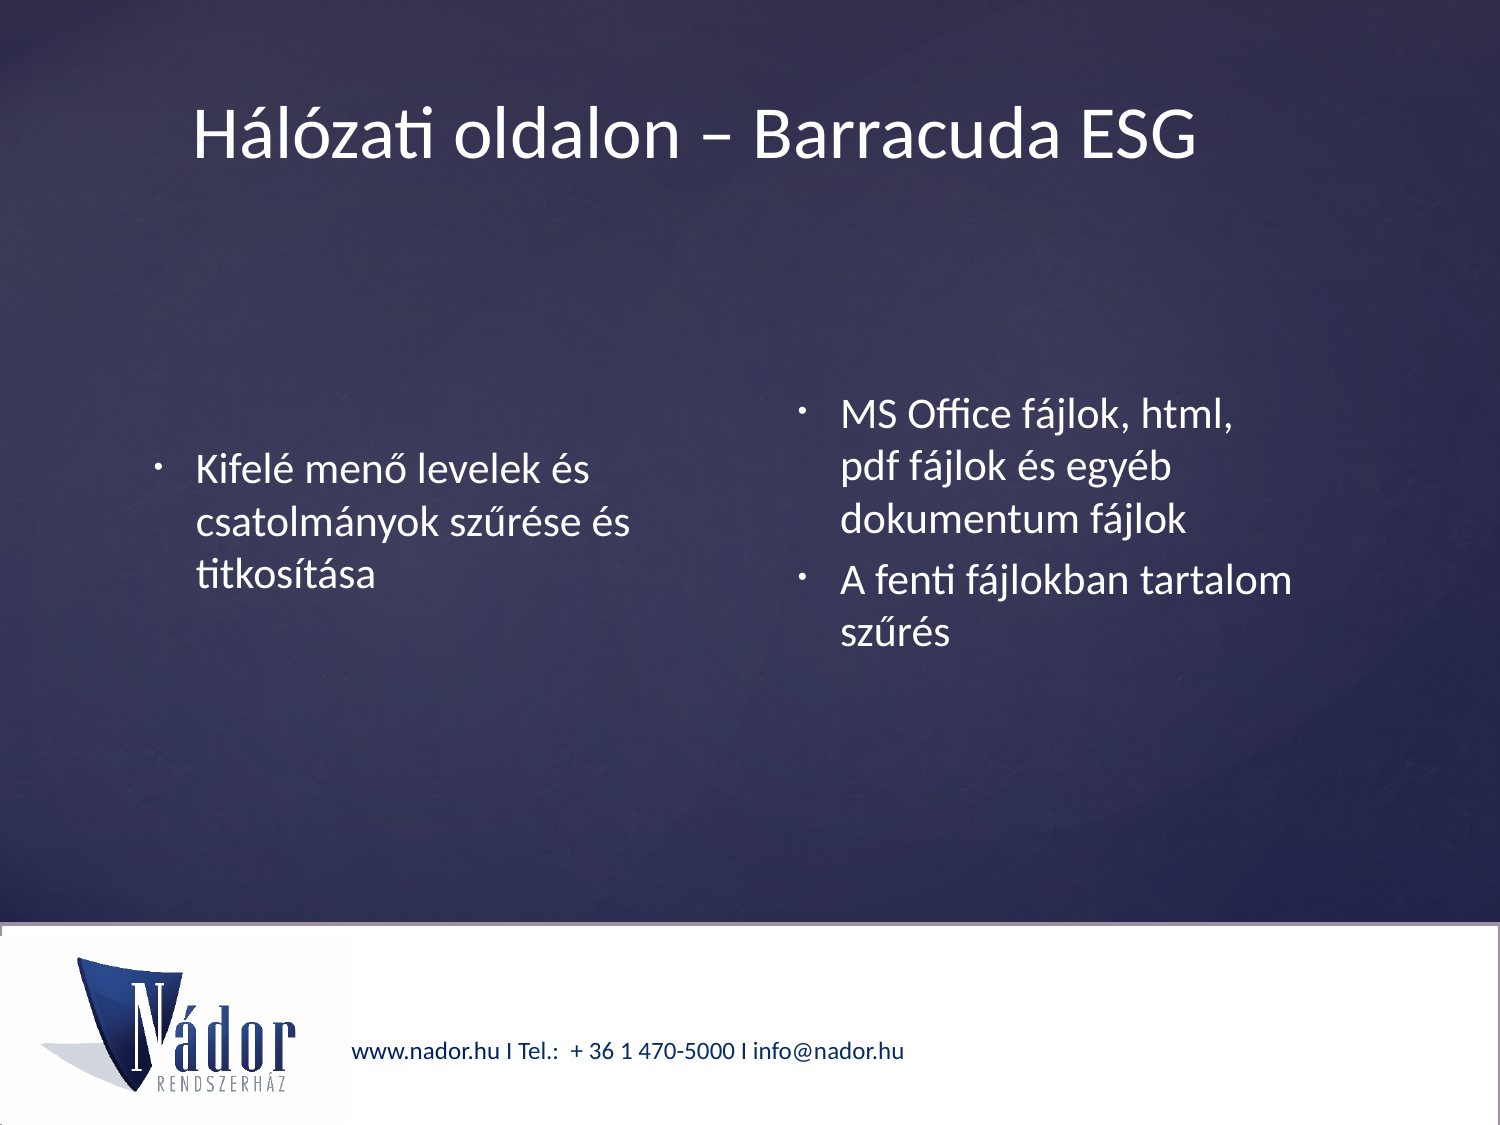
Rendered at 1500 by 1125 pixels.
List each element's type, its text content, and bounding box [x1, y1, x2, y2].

list Kifelé menő levelek és csatolmányok szűrése és titkosítása [135, 270, 673, 767]
title Hálózati oldalon – Barracuda ESG [177, 30, 1415, 181]
text_box [0, 922, 1500, 1125]
list MS Office fájlok, html, pdf fájlok és egyéb dokumentum fájlok A fenti fájlokban tartalom szűrés [780, 271, 1317, 769]
text_box www.nador.hu I Tel.: + 36 1 470-5000 I info@nador.hu [357, 1027, 1317, 1073]
picture [0, 935, 349, 1125]
